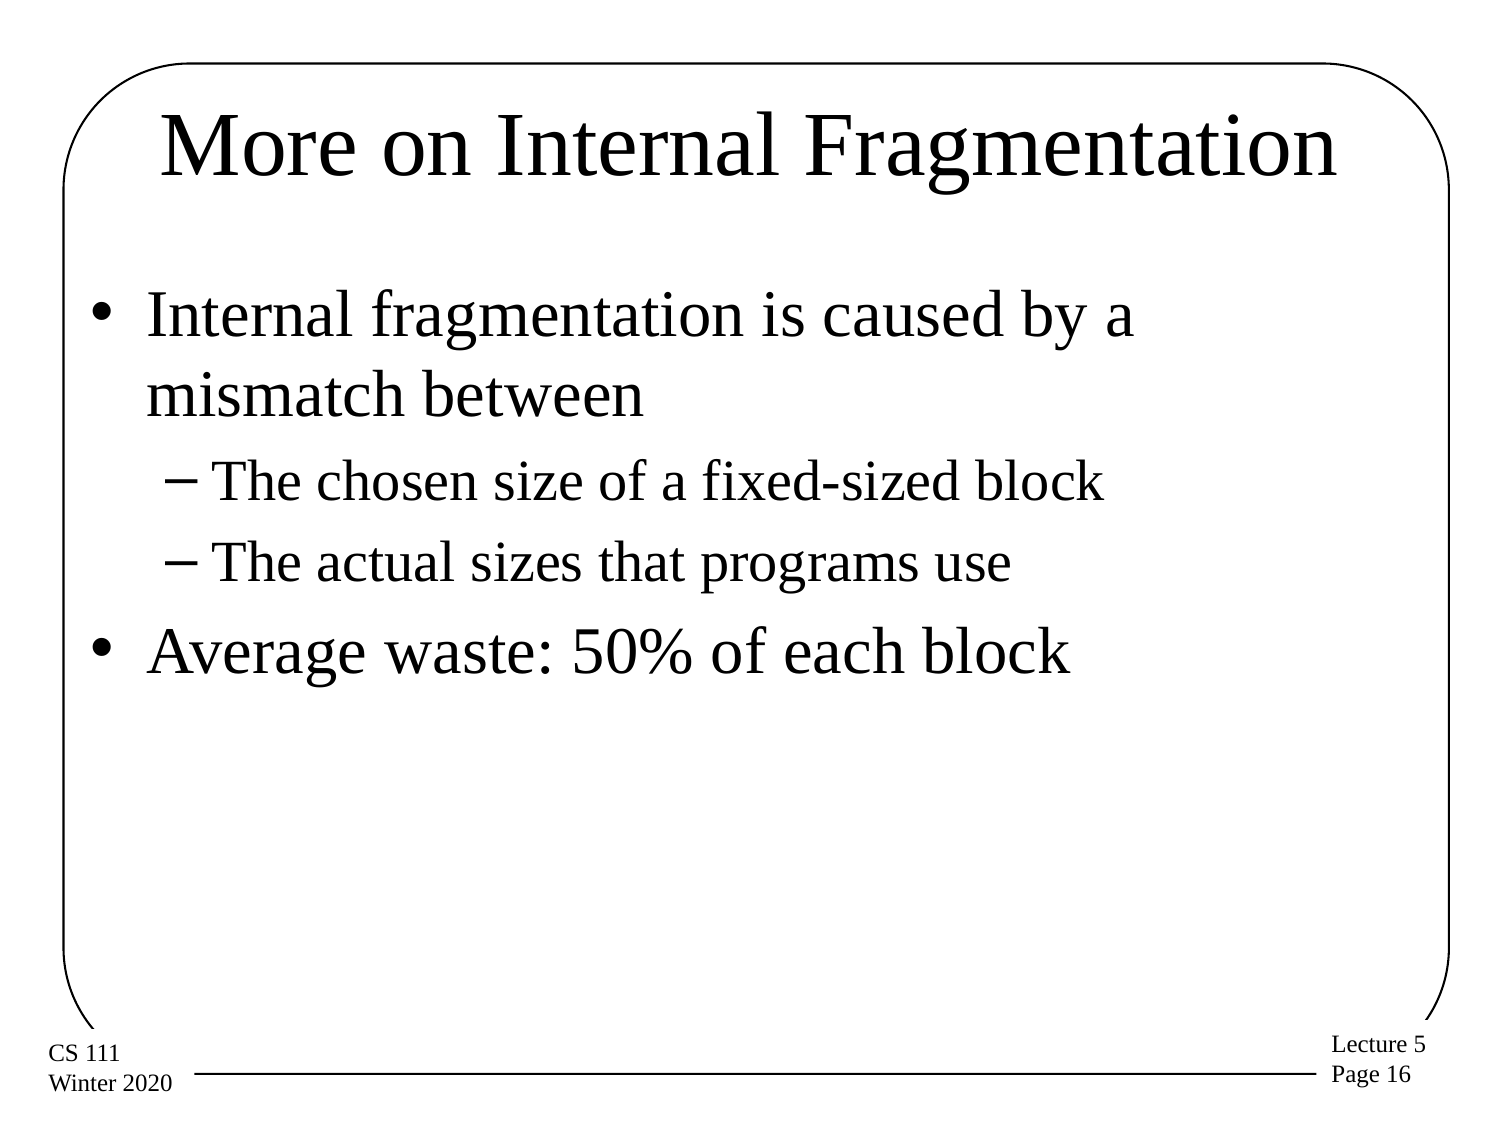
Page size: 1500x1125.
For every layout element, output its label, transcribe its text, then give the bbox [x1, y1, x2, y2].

title More on Internal Fragmentation [74, 44, 1426, 233]
list Internal fragmentation is caused by a mismatch between The chosen size of a fixed-sized block The actual sizes that programs use Average waste: 50% of each block [74, 262, 1426, 1006]
